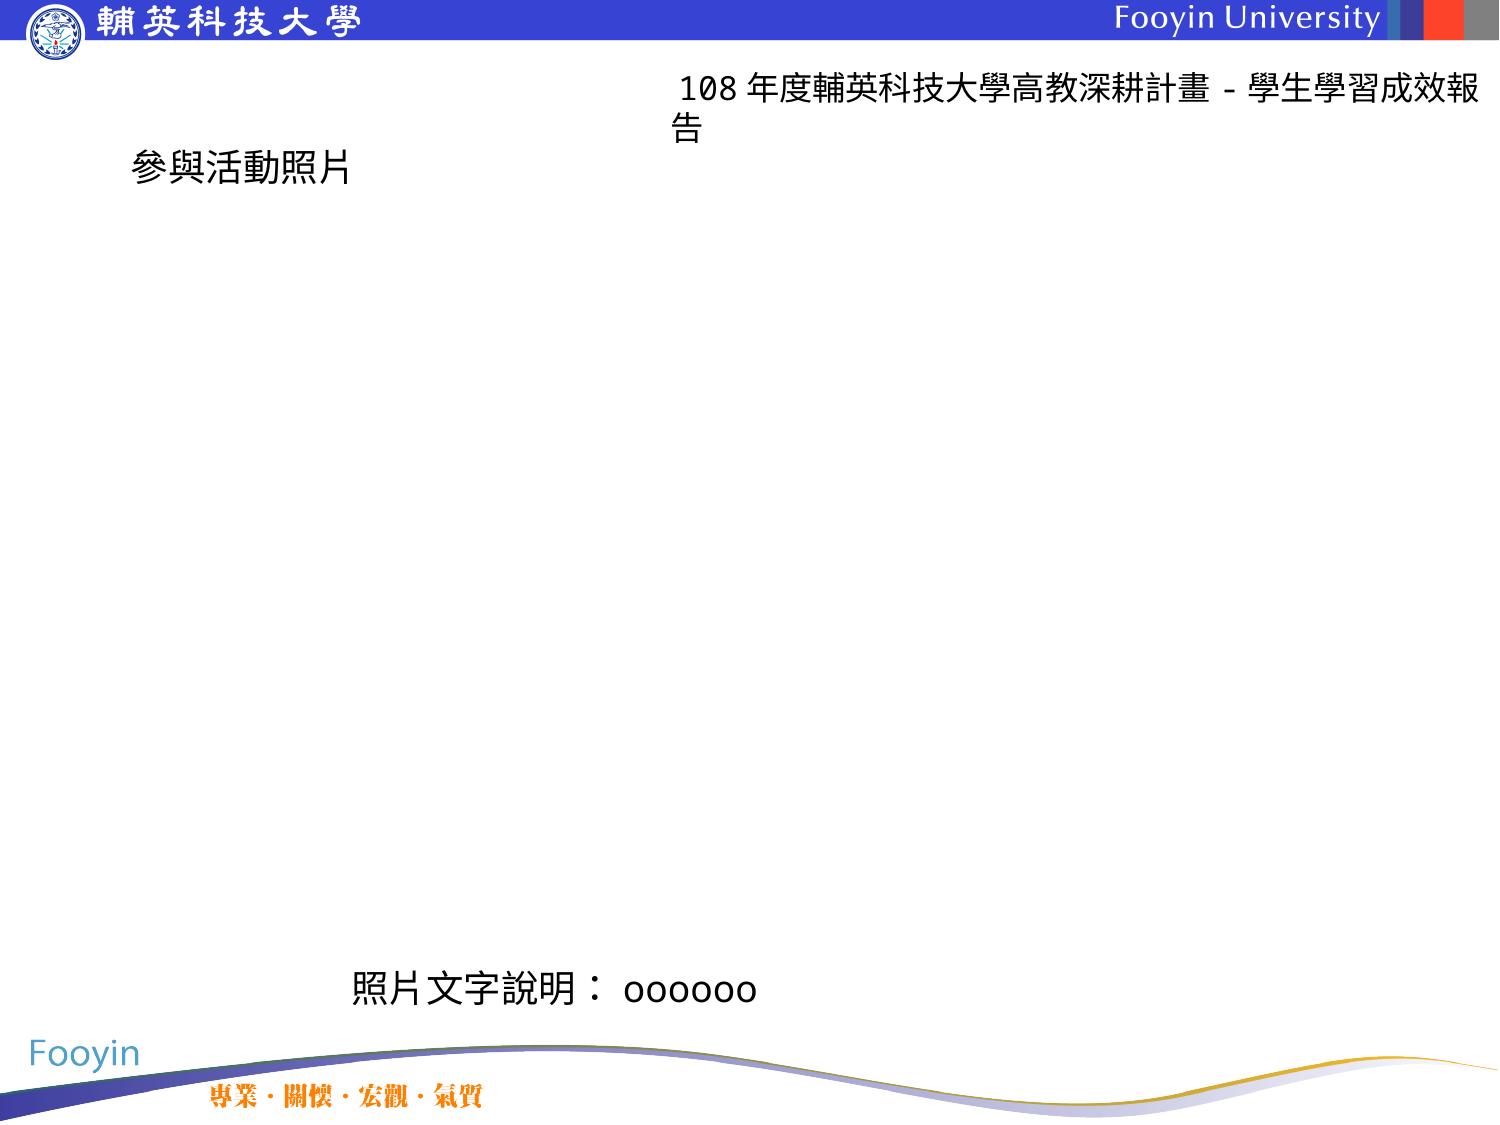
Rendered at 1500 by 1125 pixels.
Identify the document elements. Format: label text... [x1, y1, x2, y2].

text_box 108年度輔英科技大學高教深耕計畫-學生學習成效報告 [655, 60, 1500, 155]
picture [0, 0, 1499, 65]
text_box 參與活動照片 [115, 137, 641, 197]
text_box 照片文字說明：oooooo [336, 957, 1240, 1018]
picture [0, 1033, 1500, 1121]
